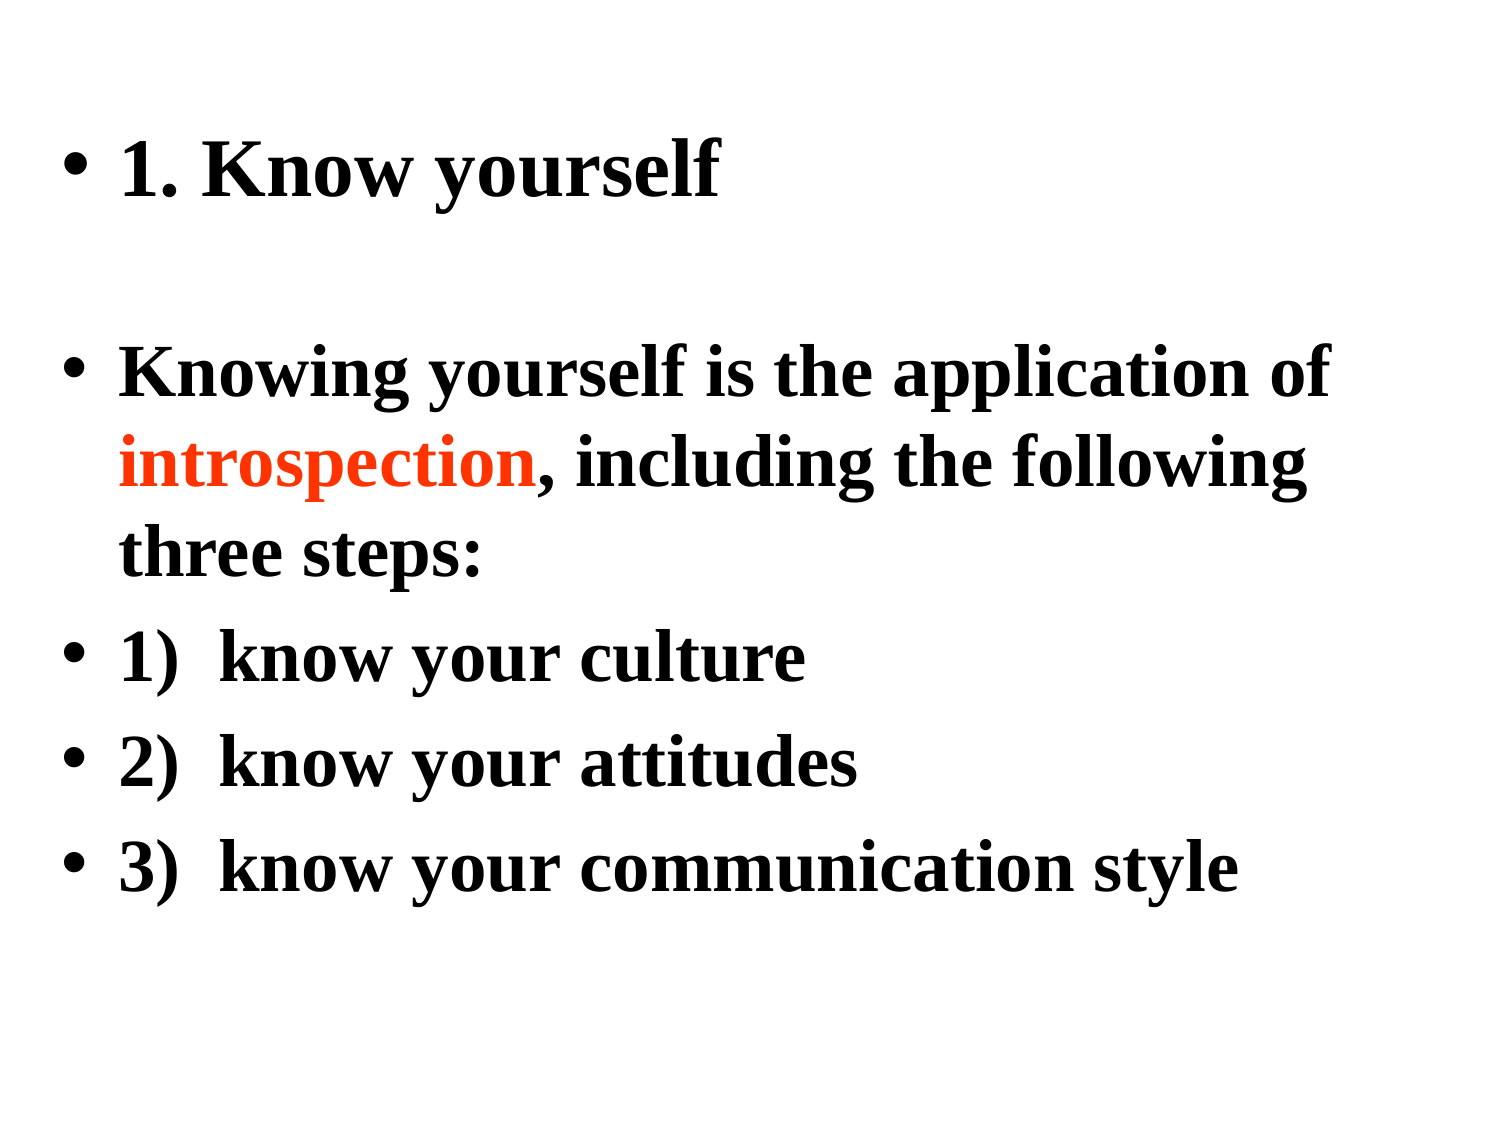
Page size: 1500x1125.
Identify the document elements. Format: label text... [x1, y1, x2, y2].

list 1. Know yourself Knowing yourself is the application of introspection, including the following three steps: 1) know your culture 2) know your attitudes 3) know your communication style [46, 105, 1477, 1043]
